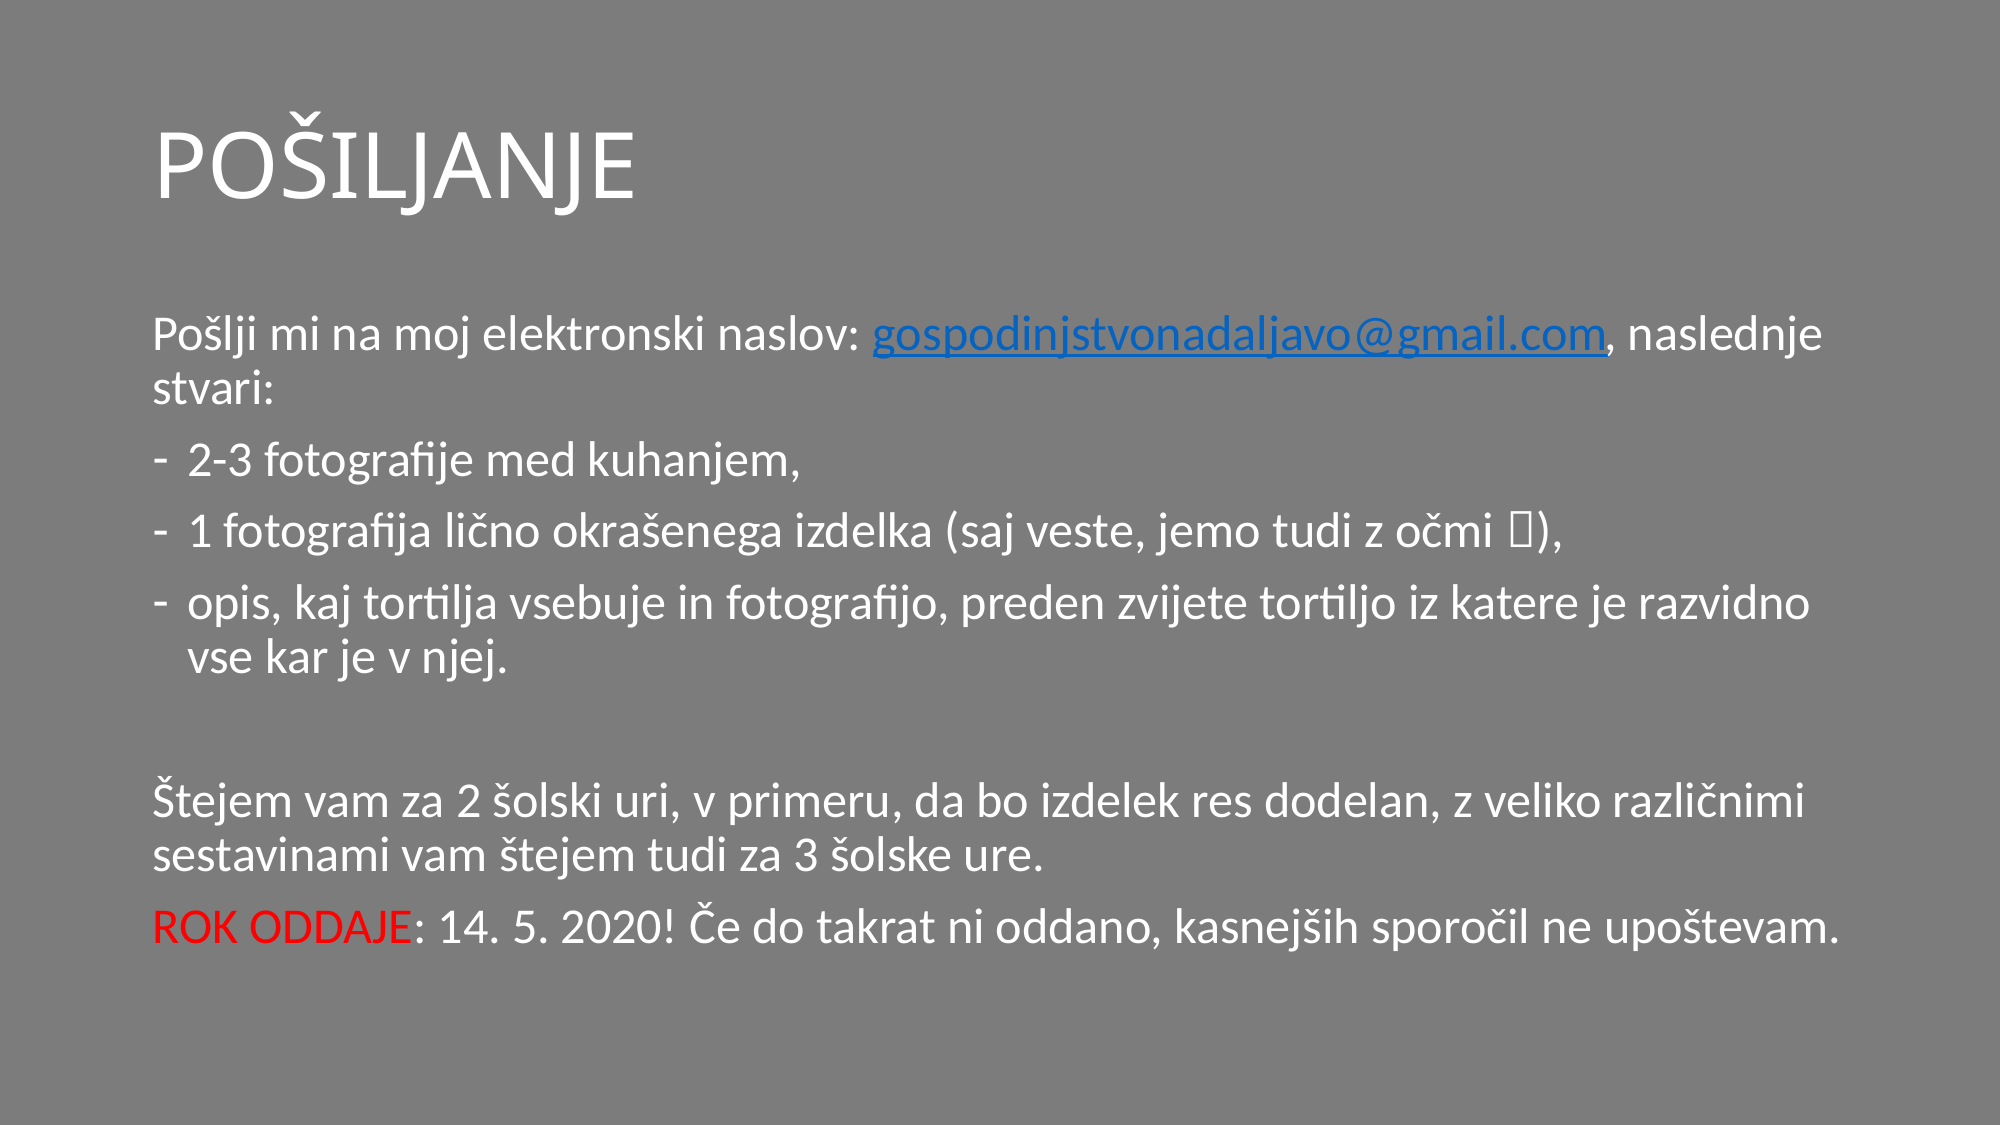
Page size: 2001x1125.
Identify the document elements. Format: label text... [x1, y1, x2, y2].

list Pošlji mi na moj elektronski naslov: gospodinjstvonadaljavo@gmail.com, naslednje stvari: 2-3 fotografije med kuhanjem, 1 fotografija lično okrašenega izdelka (saj veste, jemo tudi z očmi ), opis, kaj tortilja vsebuje in fotografijo, preden zvijete tortiljo iz katere je razvidno vse kar je v njej. Štejem vam za 2 šolski uri, v primeru, da bo izdelek res dodelan, z veliko različnimi sestavinami vam štejem tudi za 3 šolske ure. ROK ODDAJE: 14. 5. 2020! Če do takrat ni oddano, kasnejših sporočil ne upoštevam. [137, 299, 1863, 1014]
title POŠILJANJE [137, 59, 1863, 278]
